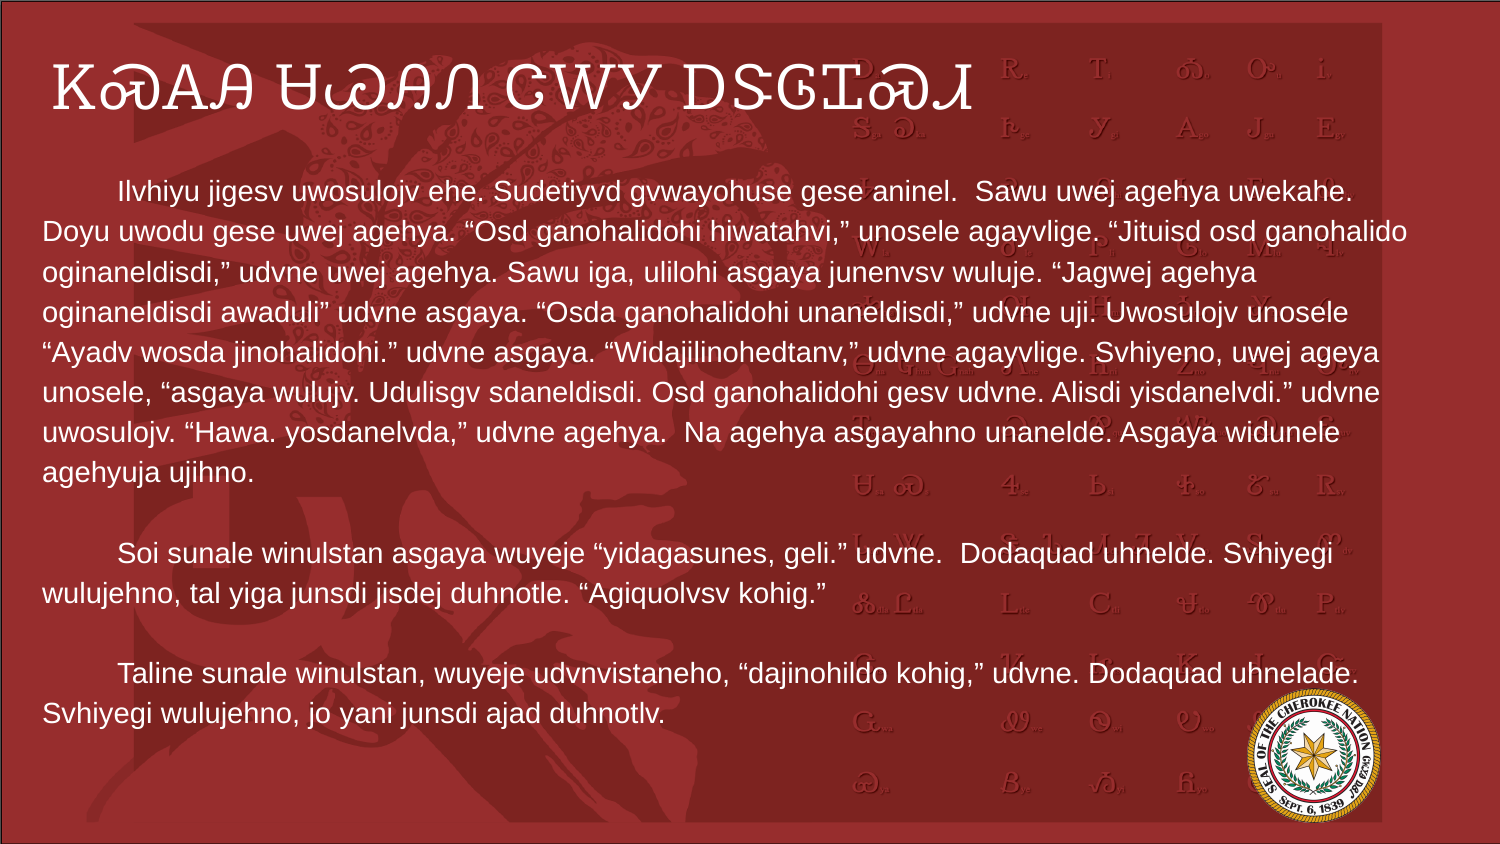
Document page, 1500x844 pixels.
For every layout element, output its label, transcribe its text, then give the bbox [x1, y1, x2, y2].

picture [0, 0, 1500, 844]
title ᏦᏍᎪᎯ ᏌᏊᎯᏁ ᏣᎳᎩ ᎠᏕᎶᏆᏍᏗ [34, 24, 1437, 117]
text_box Ilvhiyu jigesv uwosulojv ehe. Sudetiyvd gvwayohuse gese aninel. Sawu uwej agehya uwekahe. Doyu uwodu gese uwej agehya. “Osd ganohalidohi hiwatahvi,” unosele agayvlige. “Jituisd osd ganohalido oginaneldisdi,” udvne uwej agehya. Sawu iga, ulilohi asgaya junenvsv wuluje. “Jagwej agehya oginaneldisdi awaduli” udvne asgaya. “Osda ganohalidohi unaneldisdi,” udvne uji. Uwosulojv unosele “Ayadv wosda jinohalidohi.” udvne asgaya. “Widajilinohedtanv,” udvne agayvlige. Svhiyeno, uwej ageya unosele, “asgaya wulujv. Udulisgv sdaneldisdi. Osd ganohalidohi gesv udvne. Alisdi yisdanelvdi.” udvne uwosulojv. “Hawa. yosdanelvda,” udvne agehya. Na agehya asgayahno unanelde. Asgaya widunele agehyuja ujihno. Soi sunale winulstan asgaya wuyeje “yidagasunes, geli.” udvne. Dodaquad uhnelde. Svhiyegi wulujehno, tal yiga junsdi jisdej duhnotle. “Agiquolvsv kohig.” Taline sunale winulstan, wuyeje udvnvistaneho, “dajinohildo kohig,” udvne. Dodaquad uhnelade. Svhiyegi wulujehno, jo yani junsdi ajad duhnotlv. [27, 117, 1444, 808]
